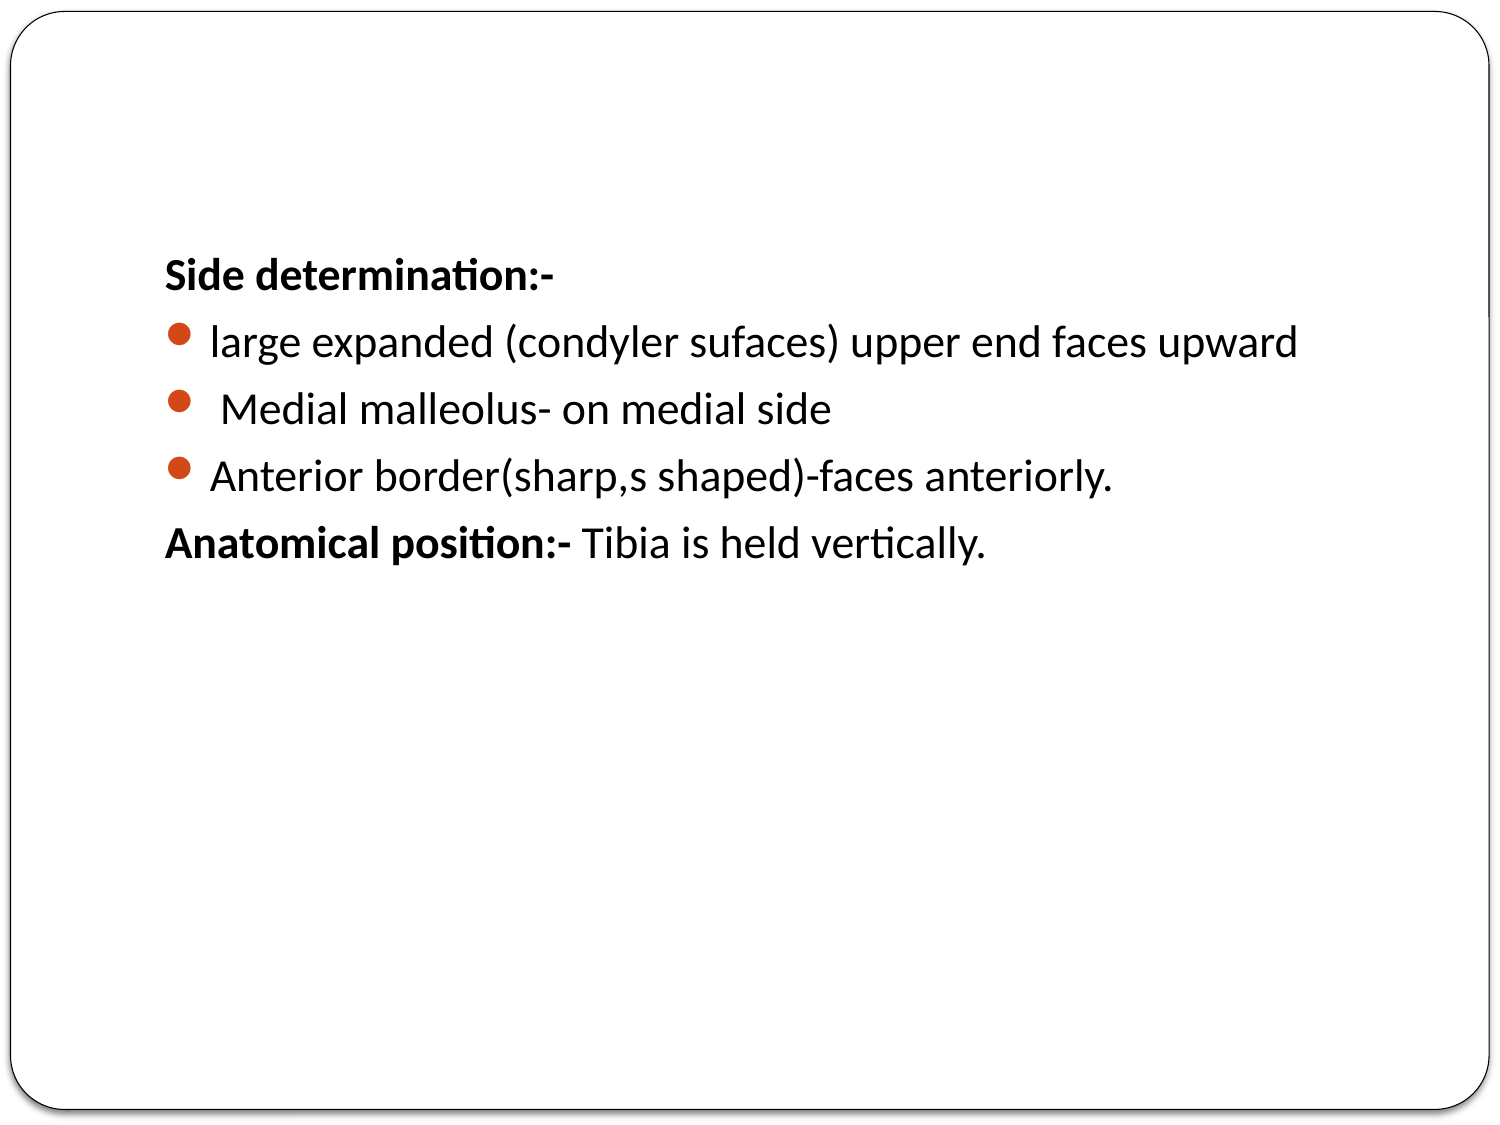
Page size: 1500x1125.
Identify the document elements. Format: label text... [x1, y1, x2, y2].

list Side determination:- large expanded (condyler sufaces) upper end faces upward Medial malleolus- on medial side Anterior border(sharp,s shaped)-faces anteriorly. Anatomical position:- Tibia is held vertically. [150, 237, 1425, 988]
